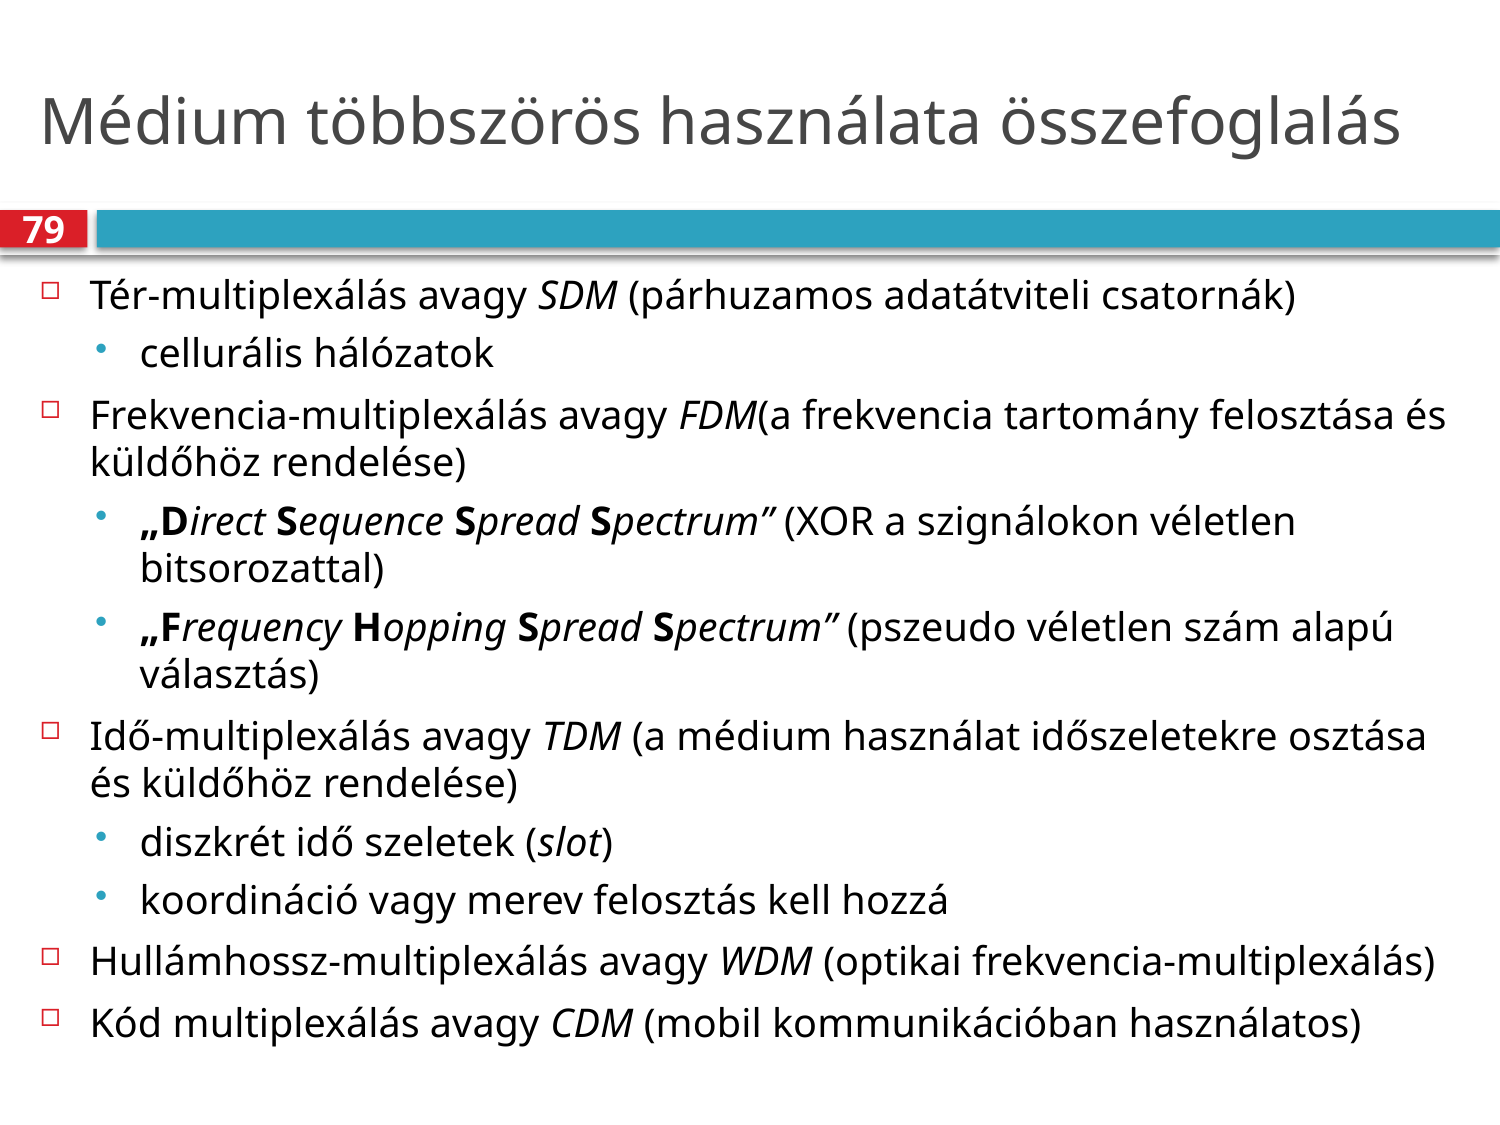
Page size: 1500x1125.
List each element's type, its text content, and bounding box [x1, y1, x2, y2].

slide_number 79 [0, 206, 88, 257]
title Médium többszörös használata összefoglalás [24, 37, 1475, 200]
list Tér-multiplexálás avagy SDM (párhuzamos adatátviteli csatornák) cellurális hálózatok Frekvencia-multiplexálás avagy FDM(a frekvencia tartomány felosztása és küldőhöz rendelése) „Direct Sequence Spread Spectrum” (XOR a szignálokon véletlen bitsorozattal) „Frequency Hopping Spread Spectrum” (pszeudo véletlen szám alapú választás) Idő-multiplexálás avagy TDM (a médium használat időszeletekre osztása és küldőhöz rendelése) diszkrét idő szeletek (slot) koordináció vagy merev felosztás kell hozzá Hullámhossz-multiplexálás avagy WDM (optikai frekvencia-multiplexálás) Kód multiplexálás avagy CDM (mobil kommunikációban használatos) [24, 262, 1475, 1100]
